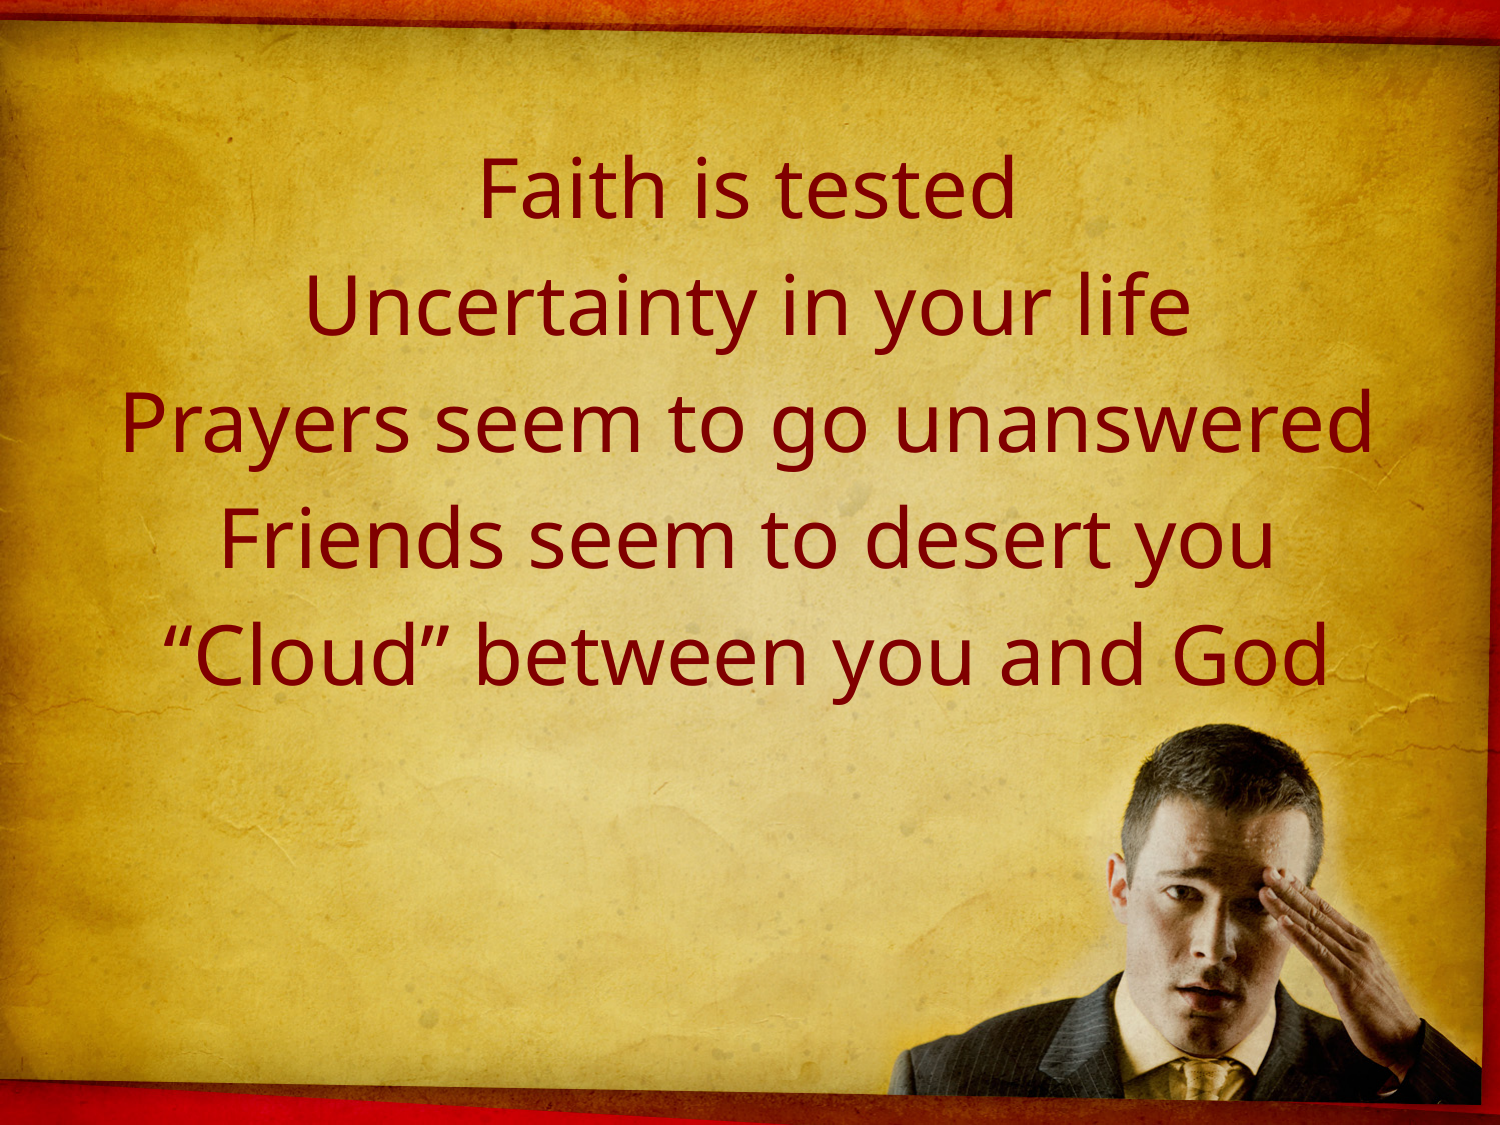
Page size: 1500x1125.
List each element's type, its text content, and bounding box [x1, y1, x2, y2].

picture [0, 0, 1500, 1125]
list Faith is tested Uncertainty in your life Prayers seem to go unanswered Friends seem to desert you “Cloud” between you and God [37, 16, 1460, 822]
